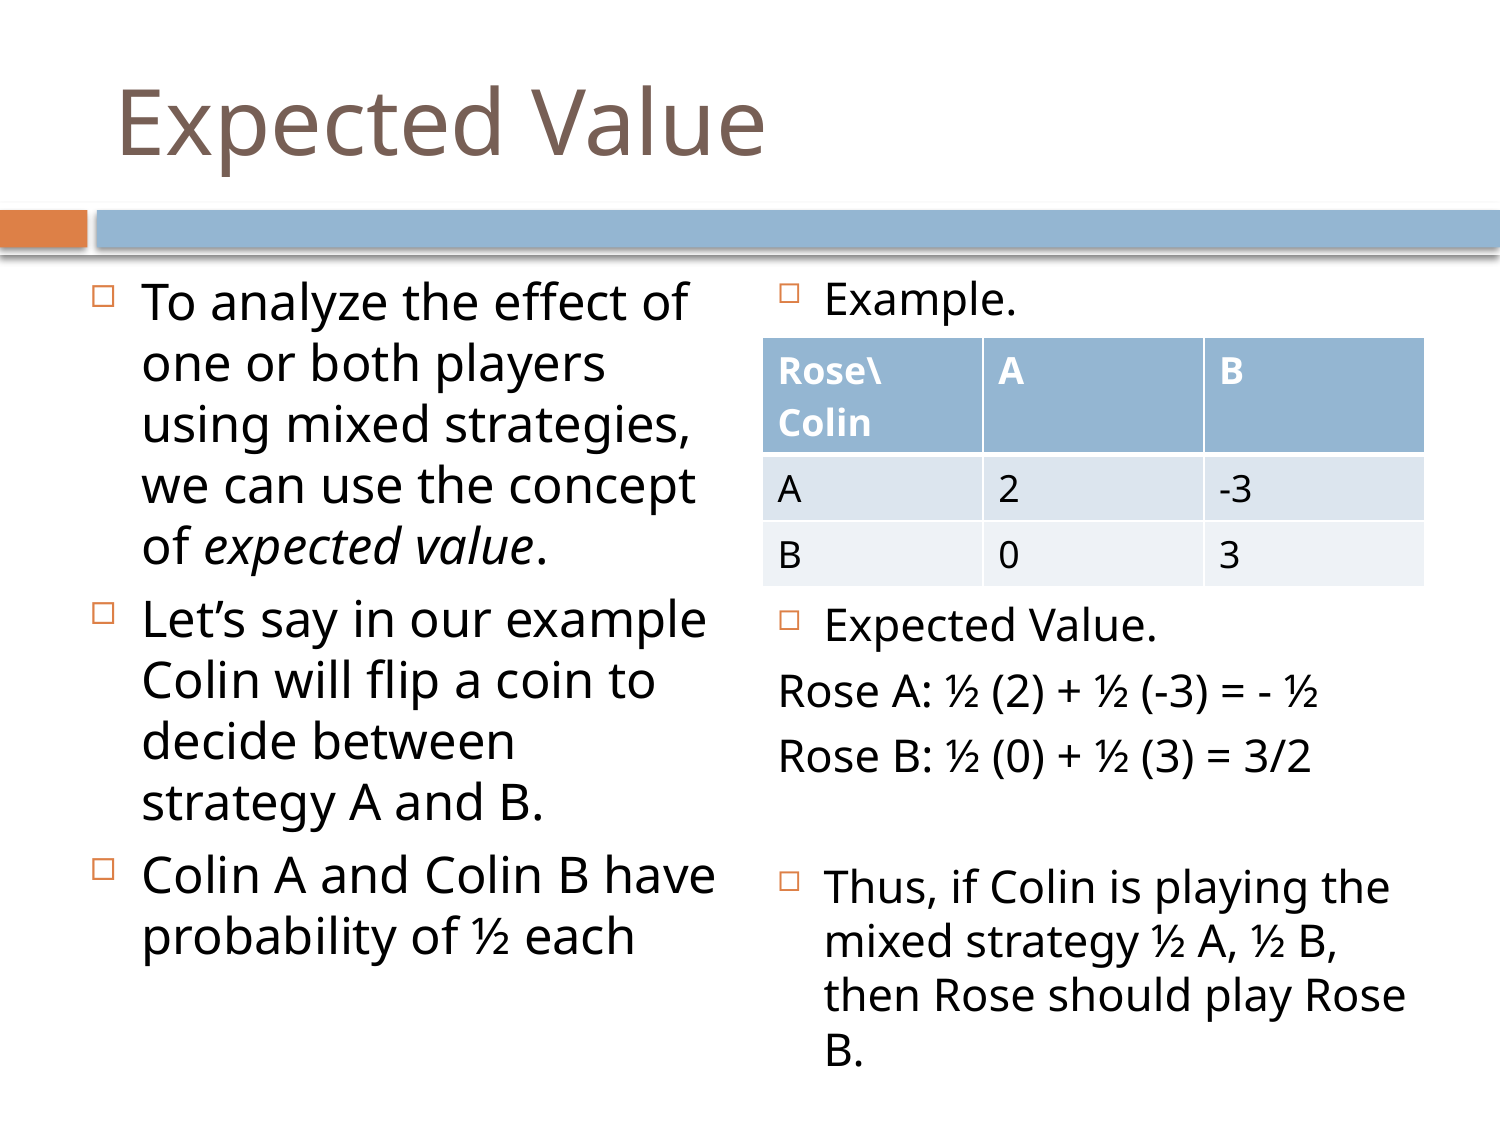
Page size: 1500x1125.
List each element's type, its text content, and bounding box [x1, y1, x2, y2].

table_cell A [763, 457, 982, 520]
table_header A [984, 338, 1203, 452]
table_header B [1205, 338, 1424, 452]
title Expected Value [99, 37, 1438, 200]
table_header Rose\Colin [763, 338, 982, 452]
list Example. Expected Value. Rose A: ½ (2) + ½ (-3) = - ½ Rose B: ½ (0) + ½ (3) = 3/2 Thus, if Colin is playing the mixed strategy ½ A, ½ B, then Rose should play Rose B. [762, 588, 1425, 1088]
list To analyze the effect of one or both players using mixed strategies, we can use the concept of expected value. Let’s say in our example Colin will flip a coin to decide between strategy A and B. Colin A and Colin B have probability of ½ each [75, 262, 738, 1000]
table_cell 2 [984, 457, 1203, 520]
table_cell B [763, 522, 982, 586]
table_cell 0 [984, 522, 1203, 586]
list Example. Expected Value. Rose A: ½ (2) + ½ (-3) = - ½ Rose B: ½ (0) + ½ (3) = 3/2 Thus, if Colin is playing the mixed strategy ½ A, ½ B, then Rose should play Rose B. [762, 262, 1425, 337]
table_cell 3 [1205, 522, 1424, 586]
table_cell -3 [1205, 457, 1424, 520]
